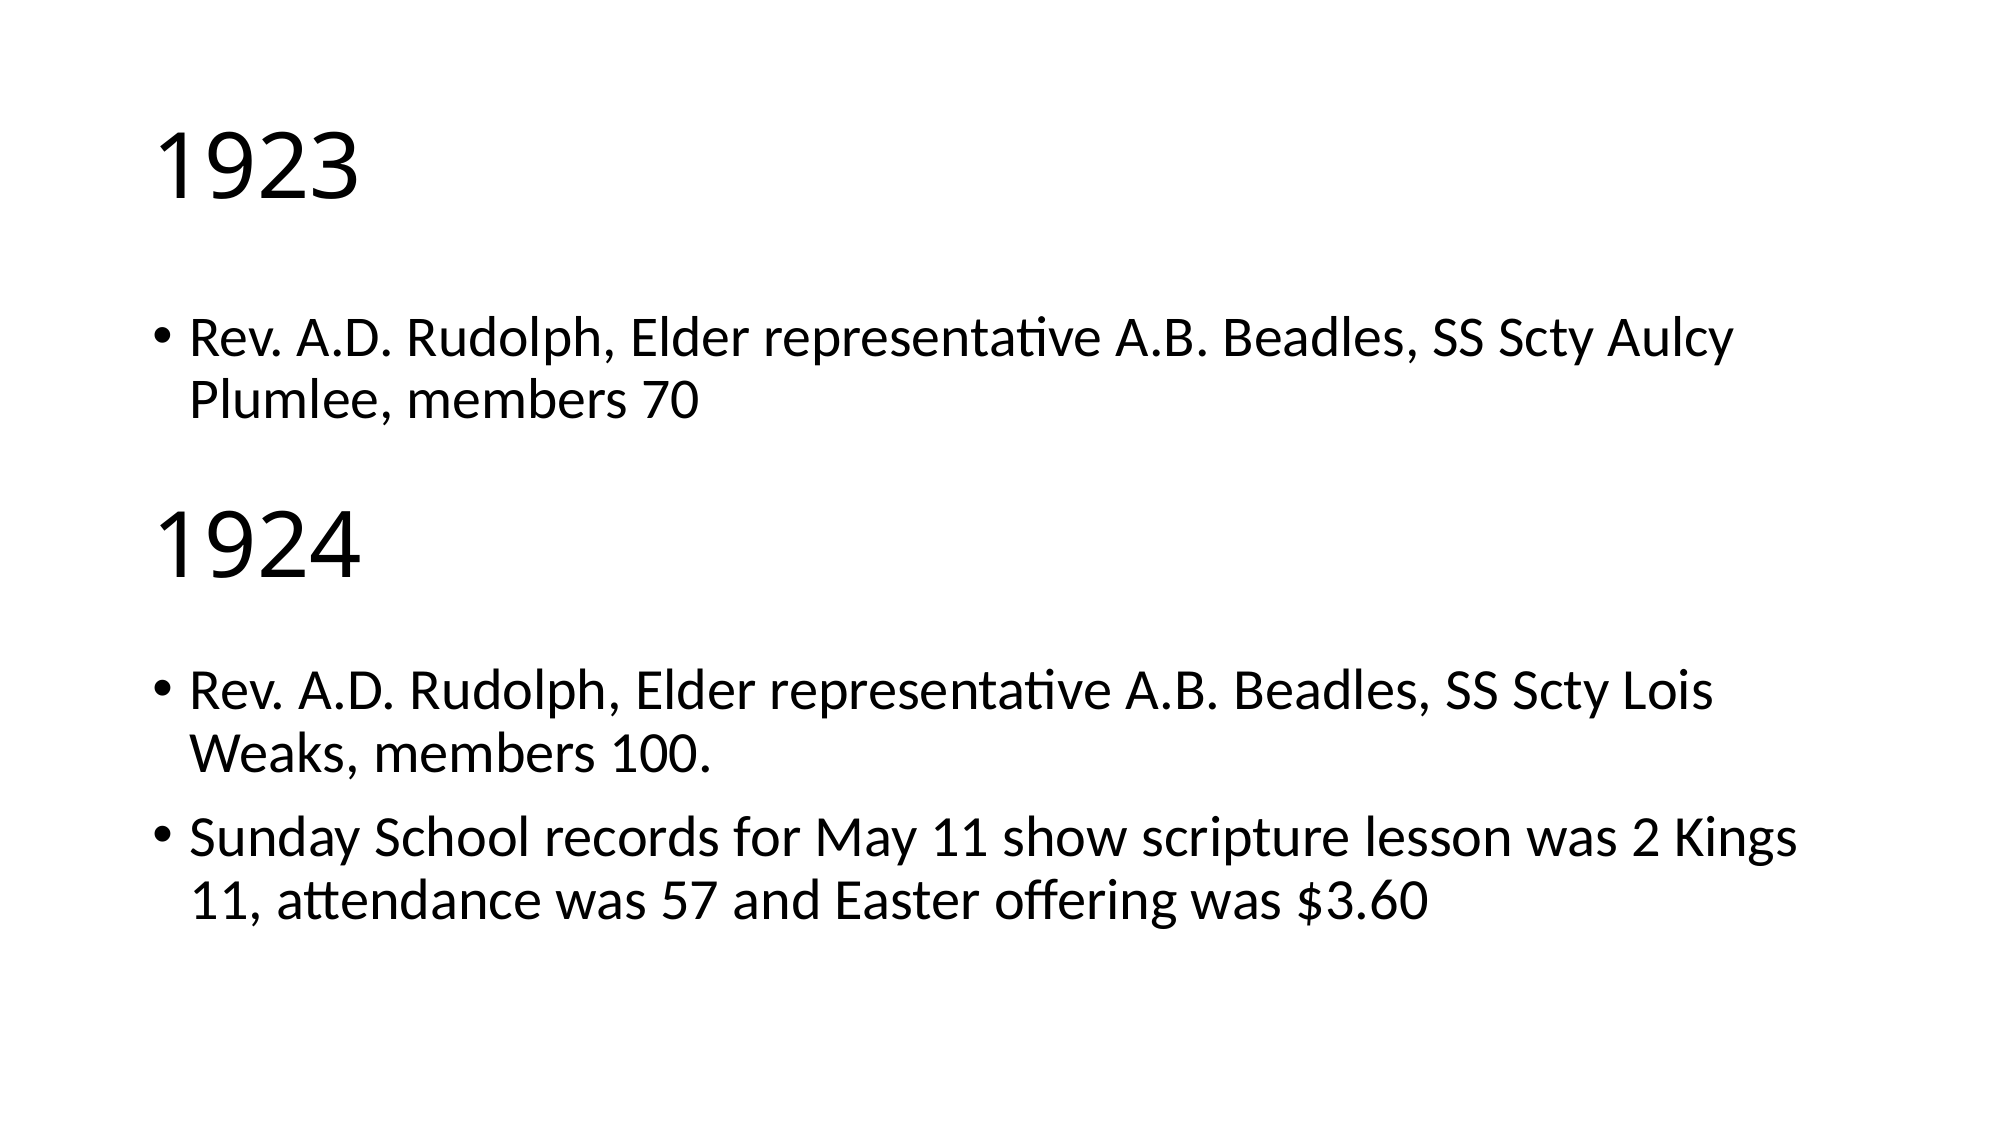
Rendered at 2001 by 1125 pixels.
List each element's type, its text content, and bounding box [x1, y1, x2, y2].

text_box Rev. A.D. Rudolph, Elder representative A.B. Beadles, SS Scty Lois Weaks, members 100. Sunday School records for May 11 show scripture lesson was 2 Kings 11, attendance was 57 and Easter offering was $3.60 [137, 651, 1863, 998]
list Rev. A.D. Rudolph, Elder representative A.B. Beadles, SS Scty Aulcy Plumlee, members 70 [137, 299, 1863, 439]
title 1923 [137, 59, 1863, 278]
text_box 1924 [137, 439, 1863, 651]
